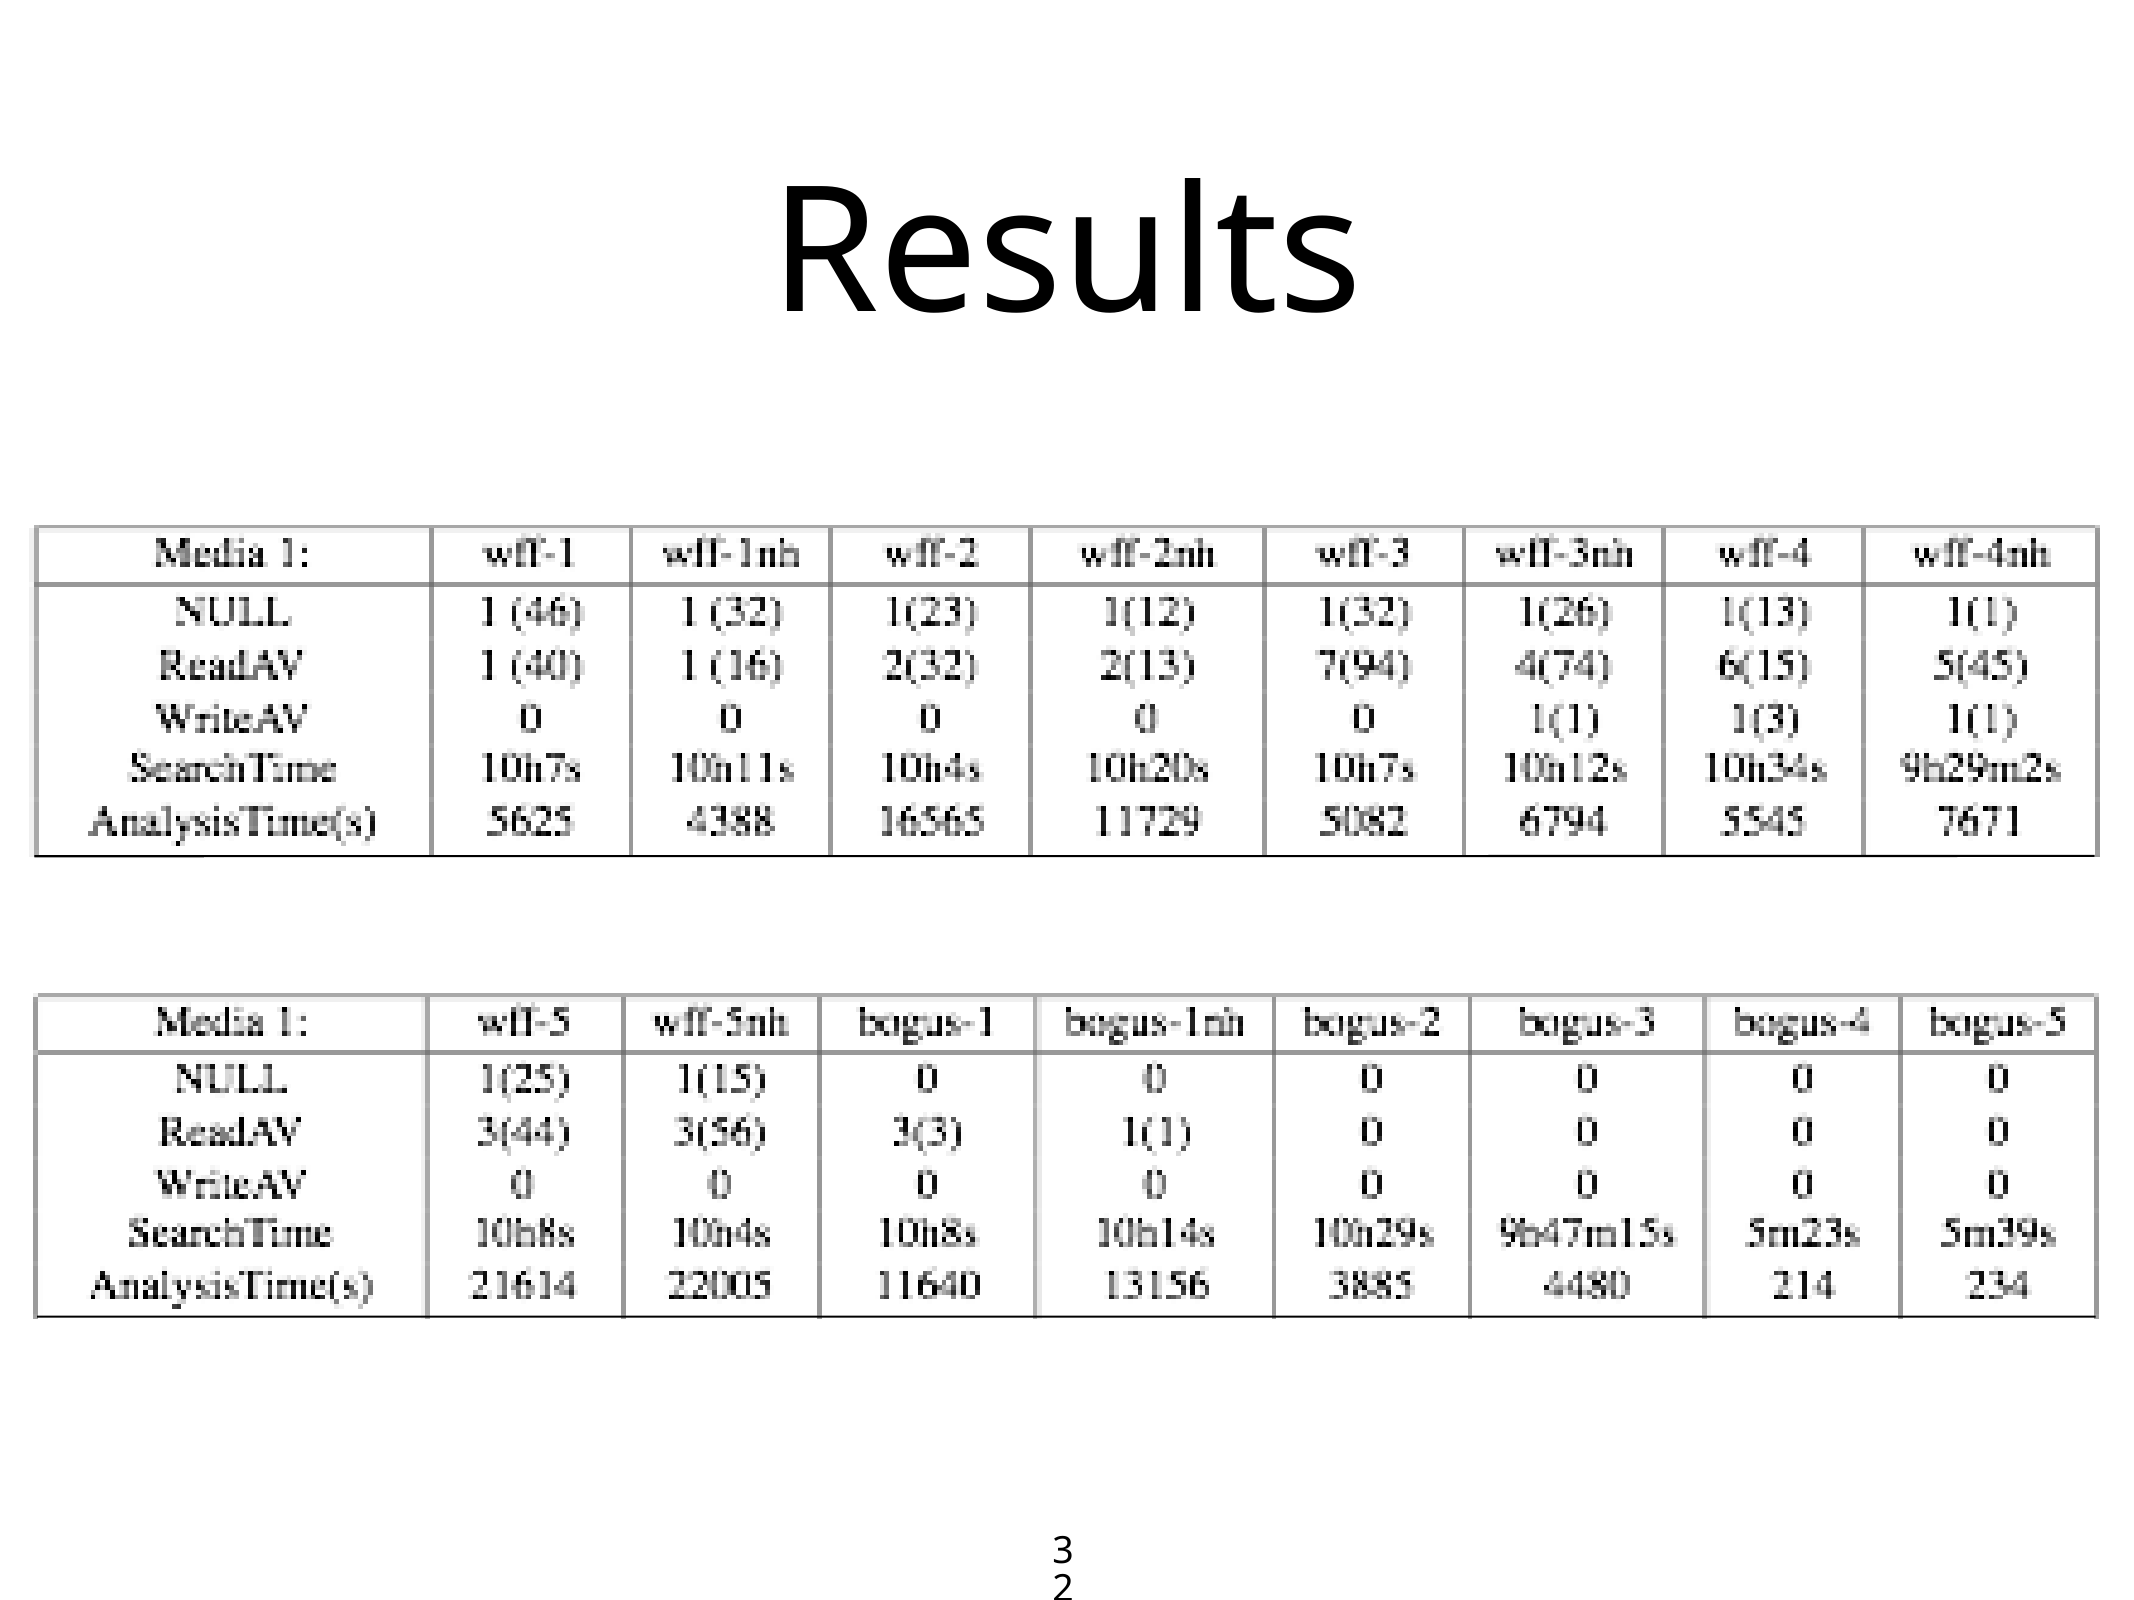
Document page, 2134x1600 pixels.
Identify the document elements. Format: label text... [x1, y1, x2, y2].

title Results [208, 41, 1925, 442]
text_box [28, 524, 2105, 857]
slide_number 32 [1037, 1518, 1094, 1580]
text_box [29, 993, 2104, 1319]
